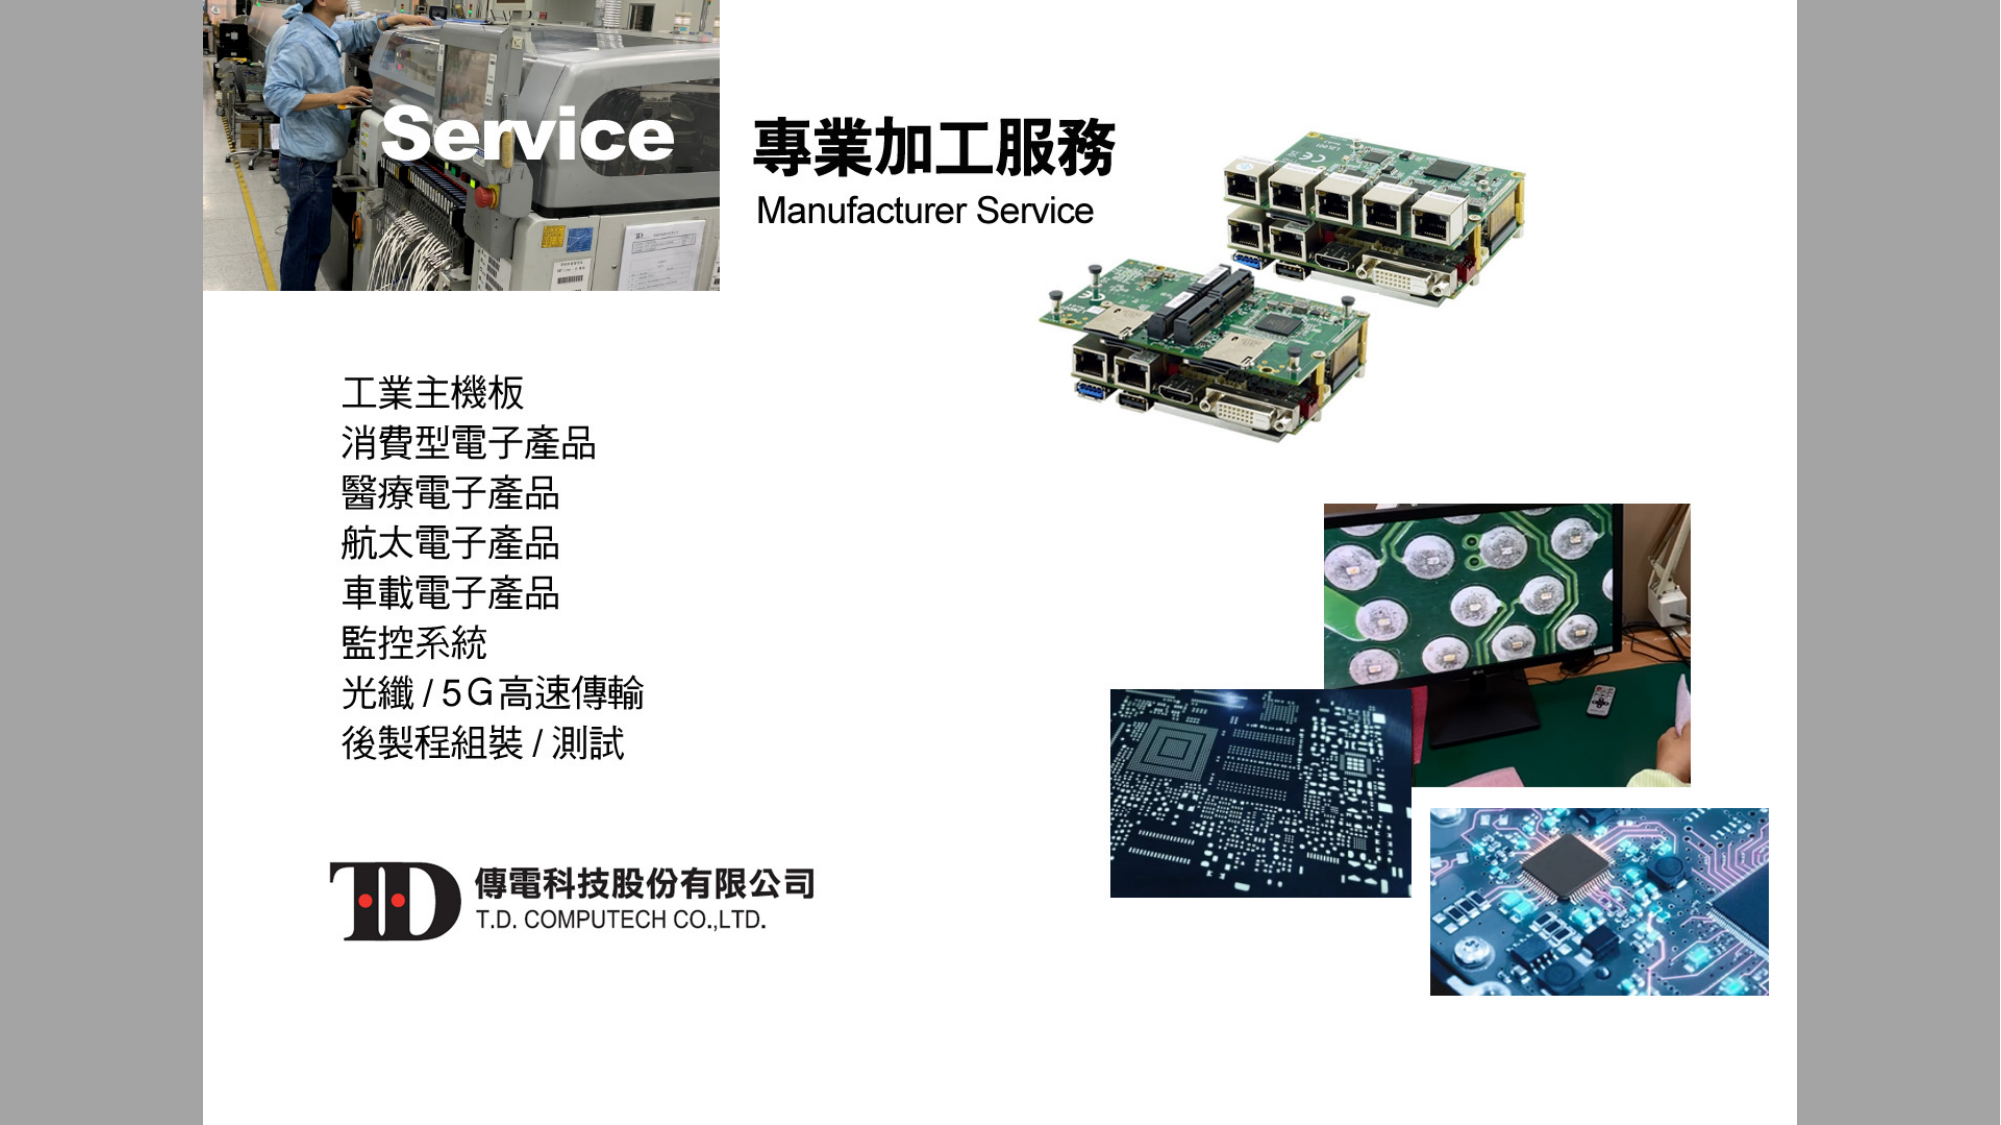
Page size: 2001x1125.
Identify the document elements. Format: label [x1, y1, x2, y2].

picture [203, 0, 1797, 1125]
